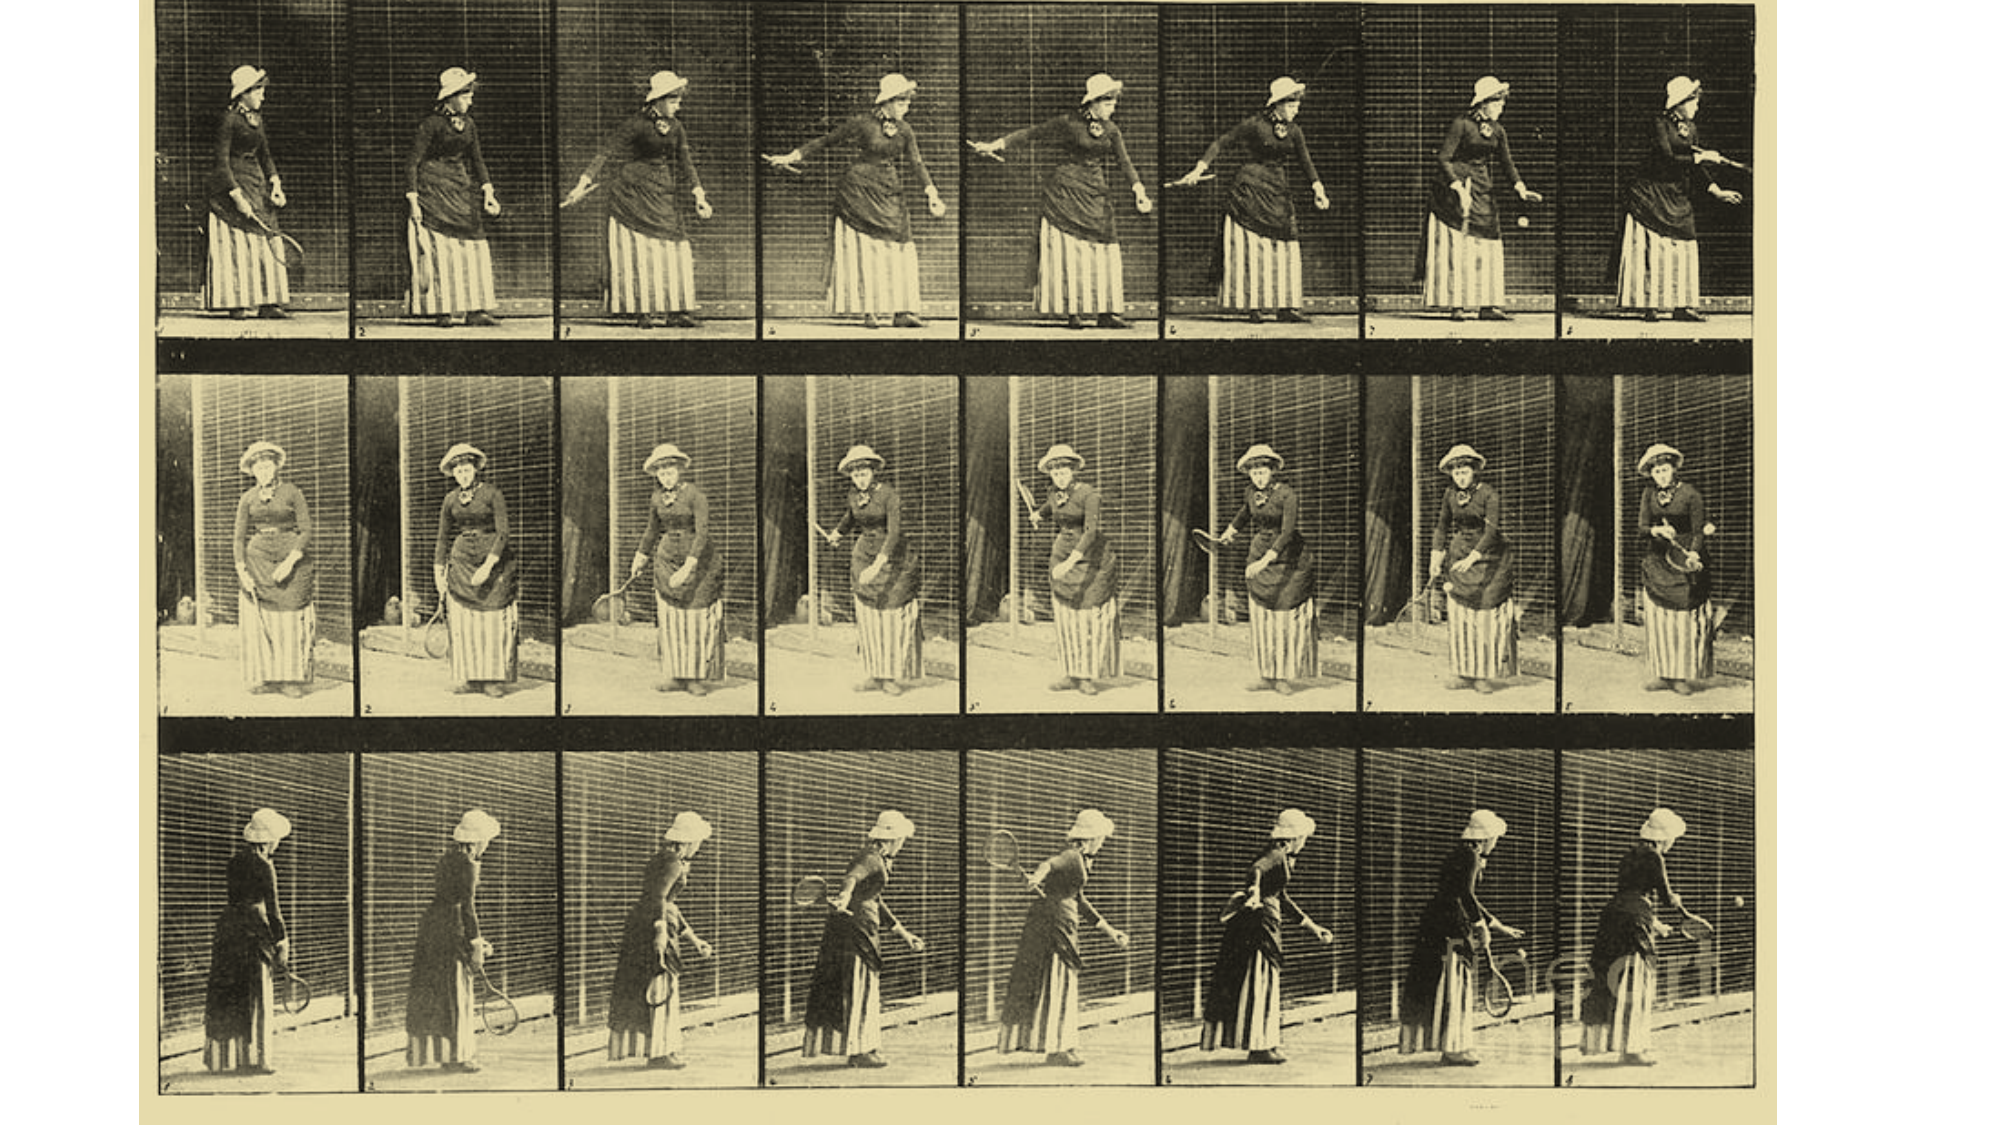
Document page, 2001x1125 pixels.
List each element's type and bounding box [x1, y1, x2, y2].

picture [138, 0, 1777, 1125]
